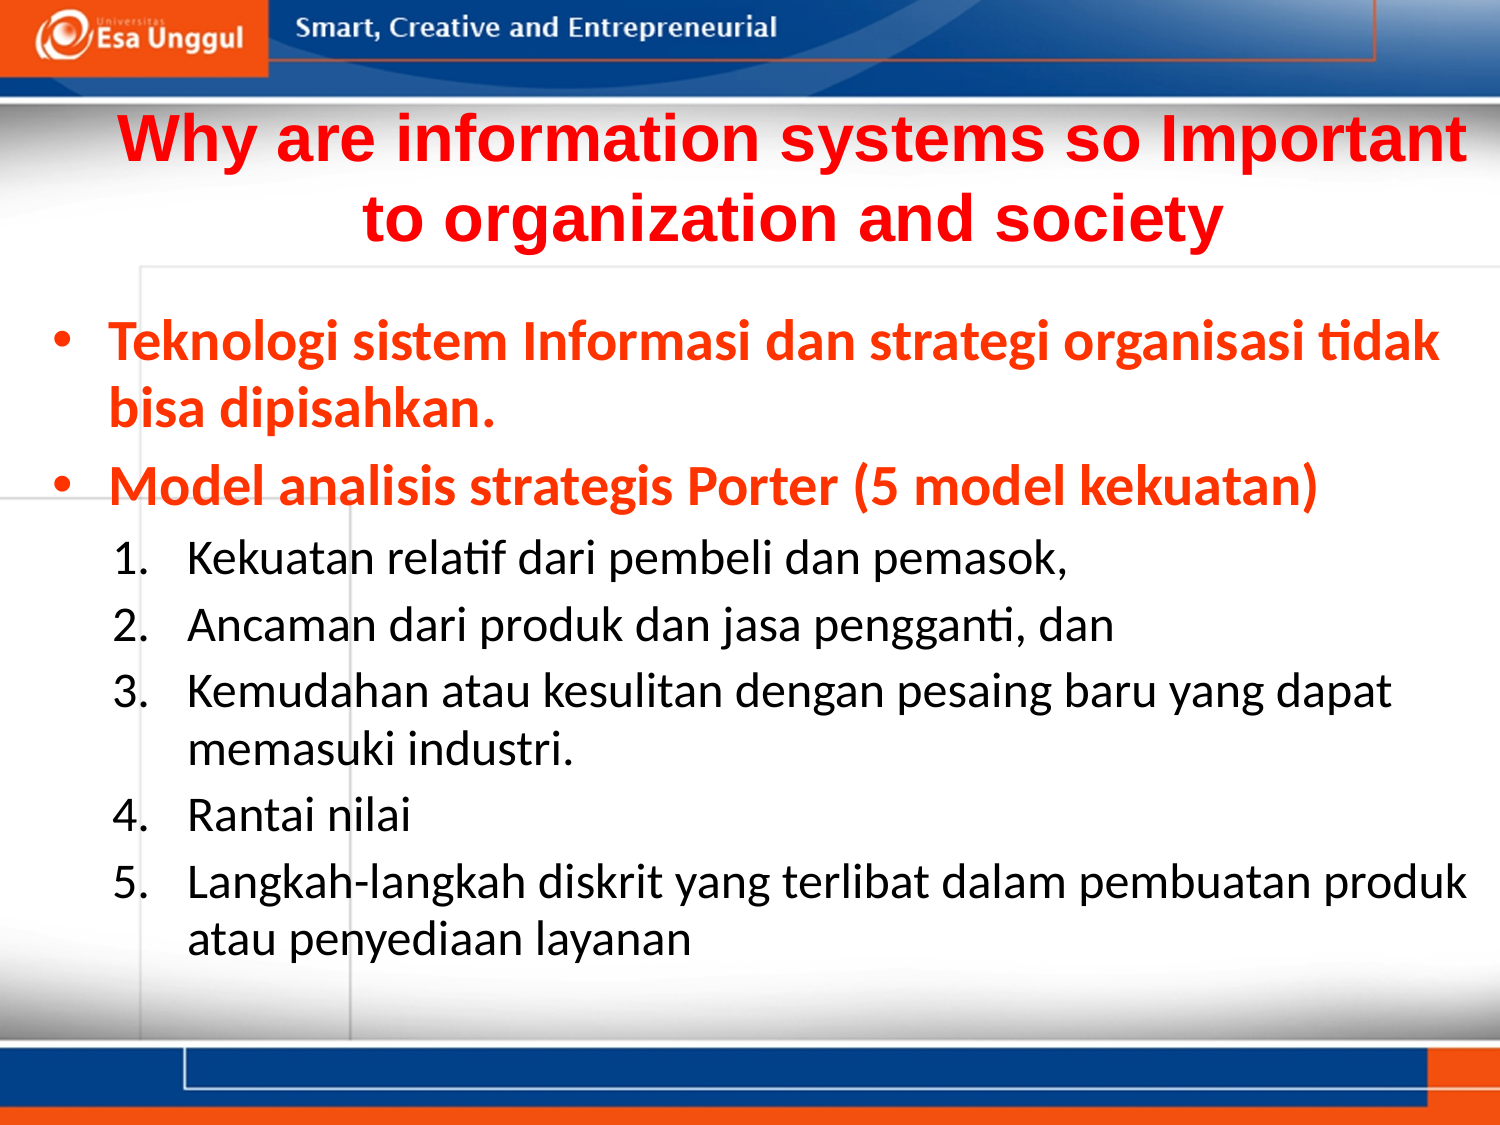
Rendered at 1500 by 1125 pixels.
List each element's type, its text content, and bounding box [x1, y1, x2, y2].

list Teknologi sistem Informasi dan strategi organisasi tidak bisa dipisahkan. Model analisis strategis Porter (5 model kekuatan) Kekuatan relatif dari pembeli dan pemasok, Ancaman dari produk dan jasa pengganti, dan Kemudahan atau kesulitan dengan pesaing baru yang dapat memasuki industri. Rantai nilai Langkah-langkah diskrit yang terlibat dalam pembuatan produk atau penyediaan layanan [37, 299, 1500, 1113]
picture [0, 0, 1500, 1125]
text_box Why are information systems so Important to organization and society [87, 87, 1500, 263]
